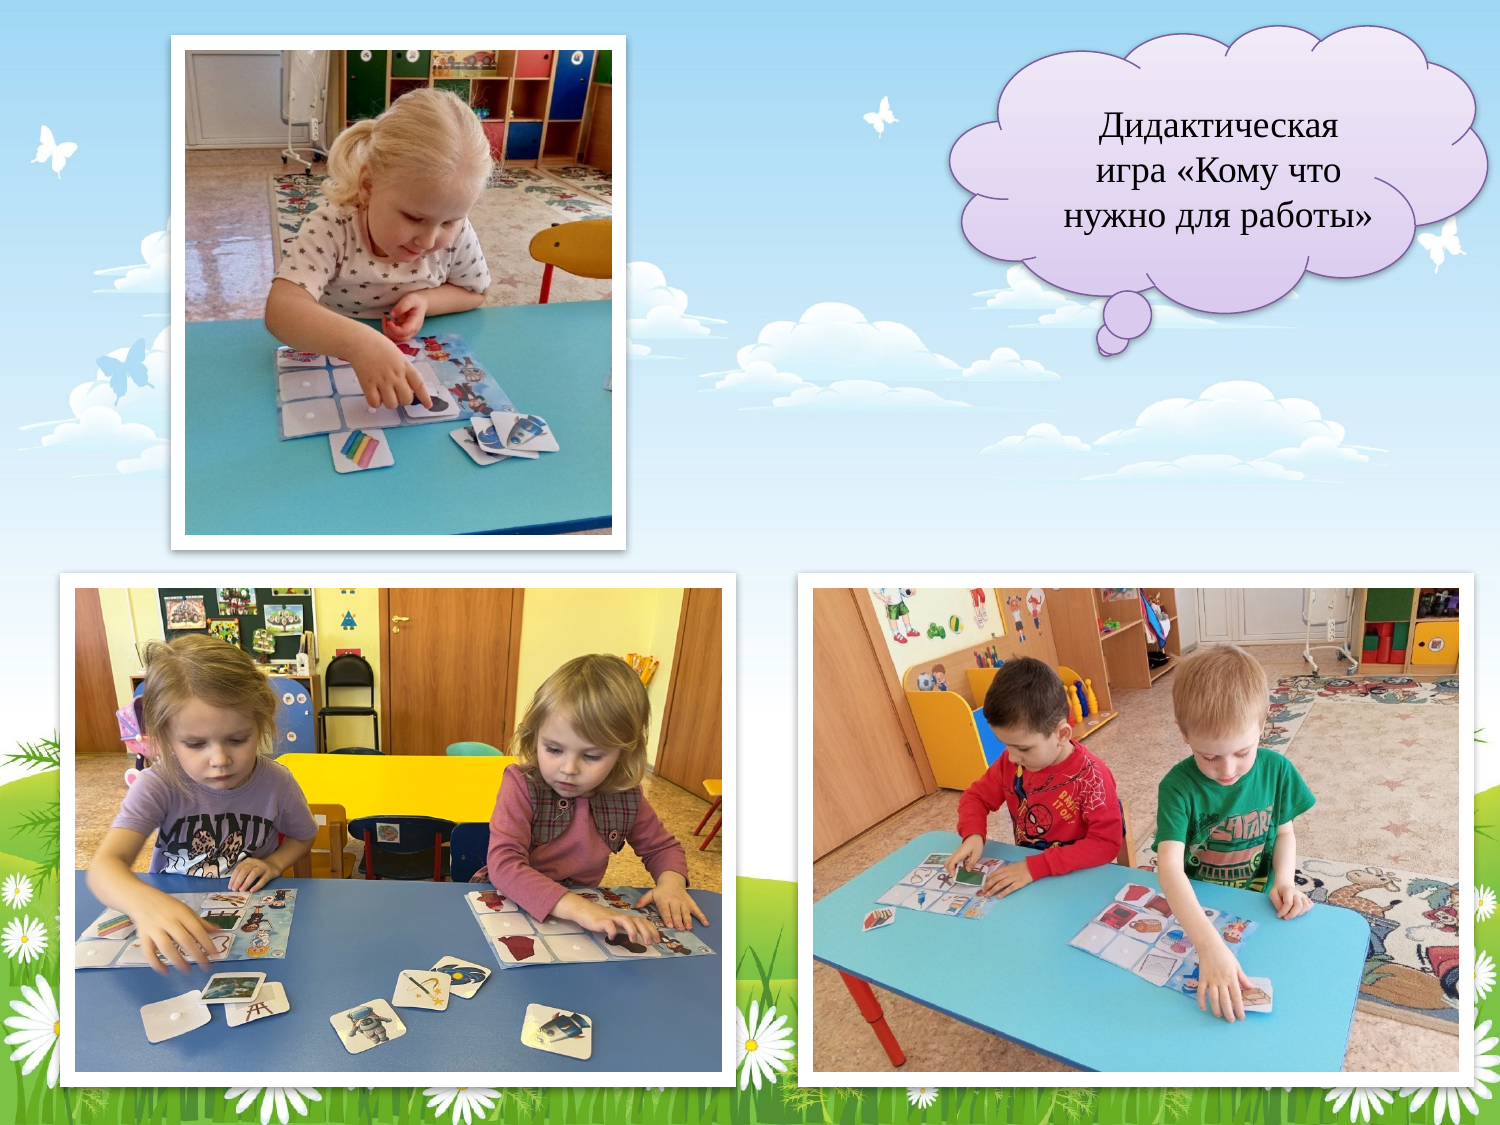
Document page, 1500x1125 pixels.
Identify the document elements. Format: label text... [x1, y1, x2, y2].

text_box [948, 25, 1489, 358]
text_box Дидактическая игра «Кому что нужно для работы» [1043, 92, 1394, 243]
picture [0, 0, 1500, 1125]
